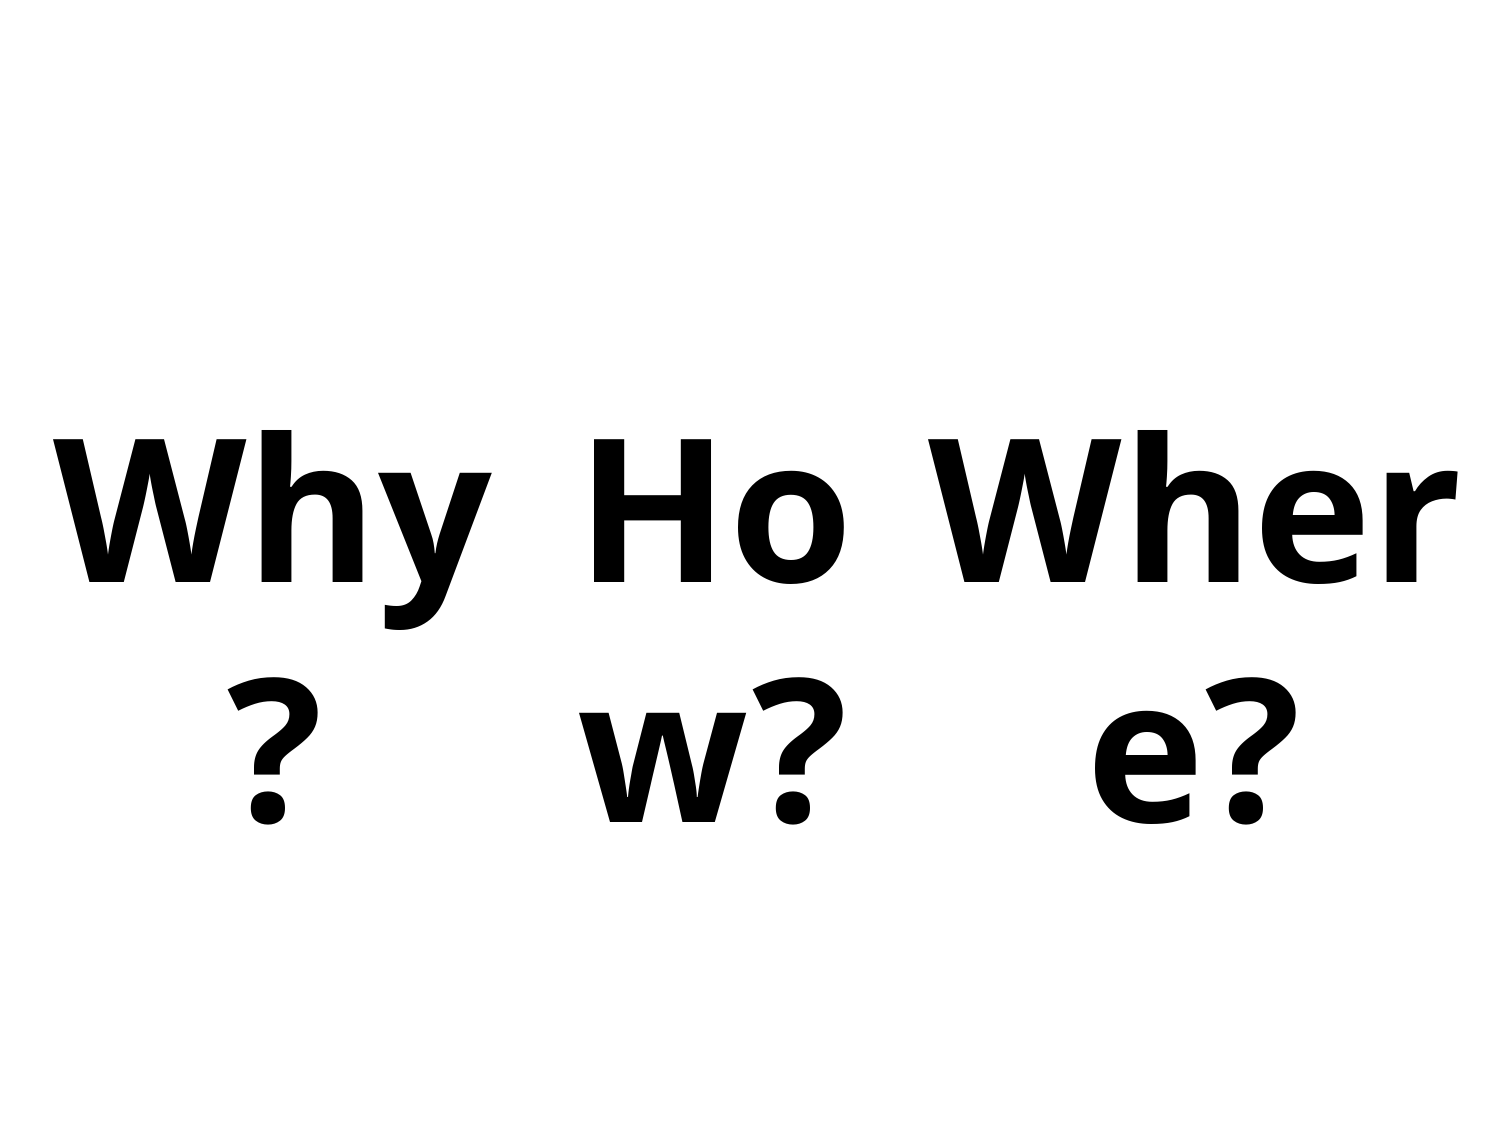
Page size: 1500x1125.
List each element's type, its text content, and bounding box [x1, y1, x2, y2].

text_box How? [474, 374, 912, 870]
text_box Why? [37, 374, 474, 870]
text_box Where? [912, 374, 1475, 870]
